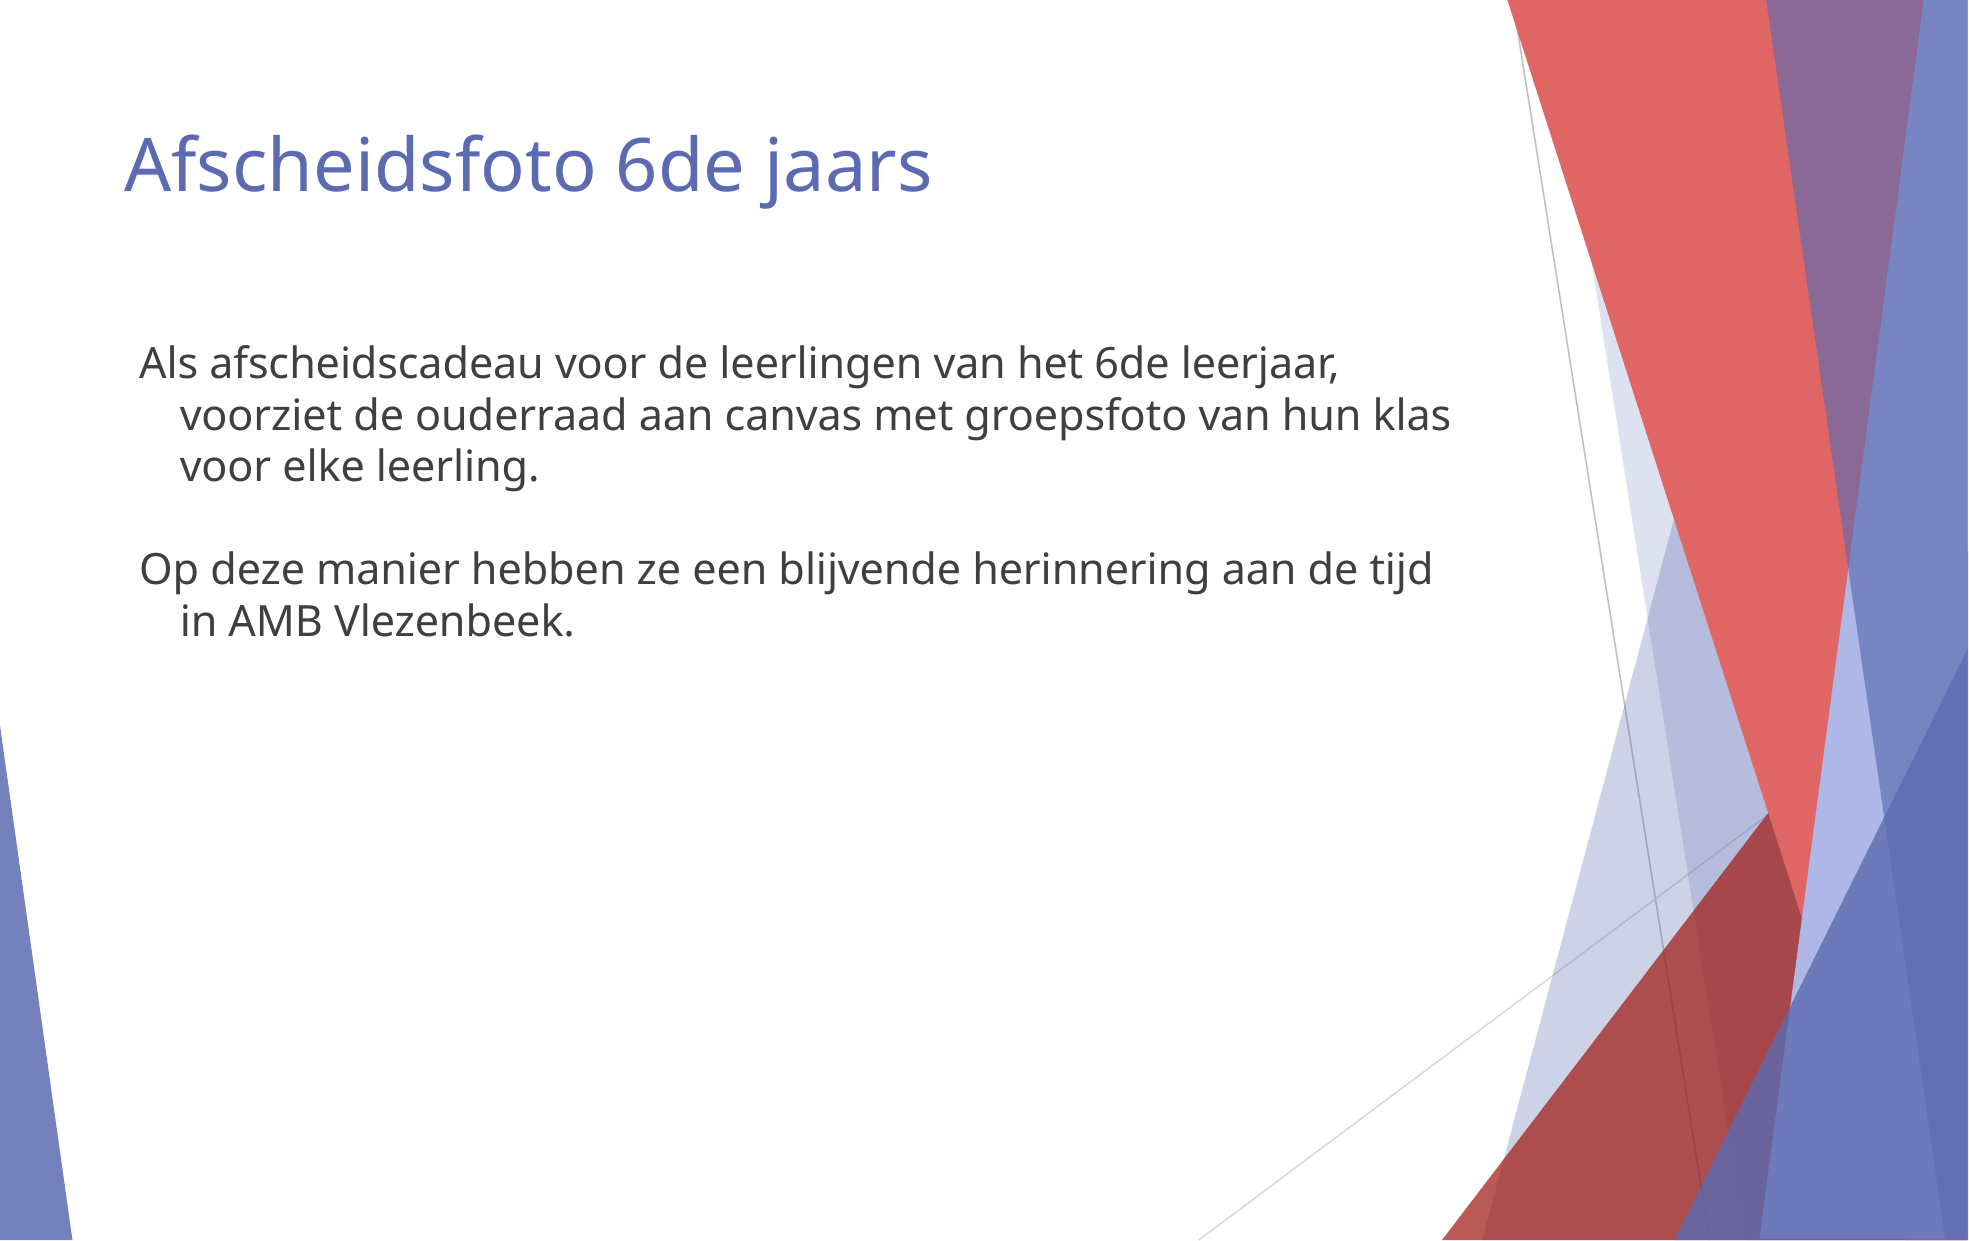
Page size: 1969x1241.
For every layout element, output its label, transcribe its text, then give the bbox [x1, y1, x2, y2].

list Als afscheidscadeau voor de leerlingen van het 6de leerjaar, voorziet de ouderraad aan canvas met groepsfoto van hun klas voor elke leerling. Op deze manier hebben ze een blijvende herinnering aan de tijd in AMB Vlezenbeek. [109, 328, 1498, 1030]
title Afscheidsfoto 6de jaars [109, 110, 1498, 328]
